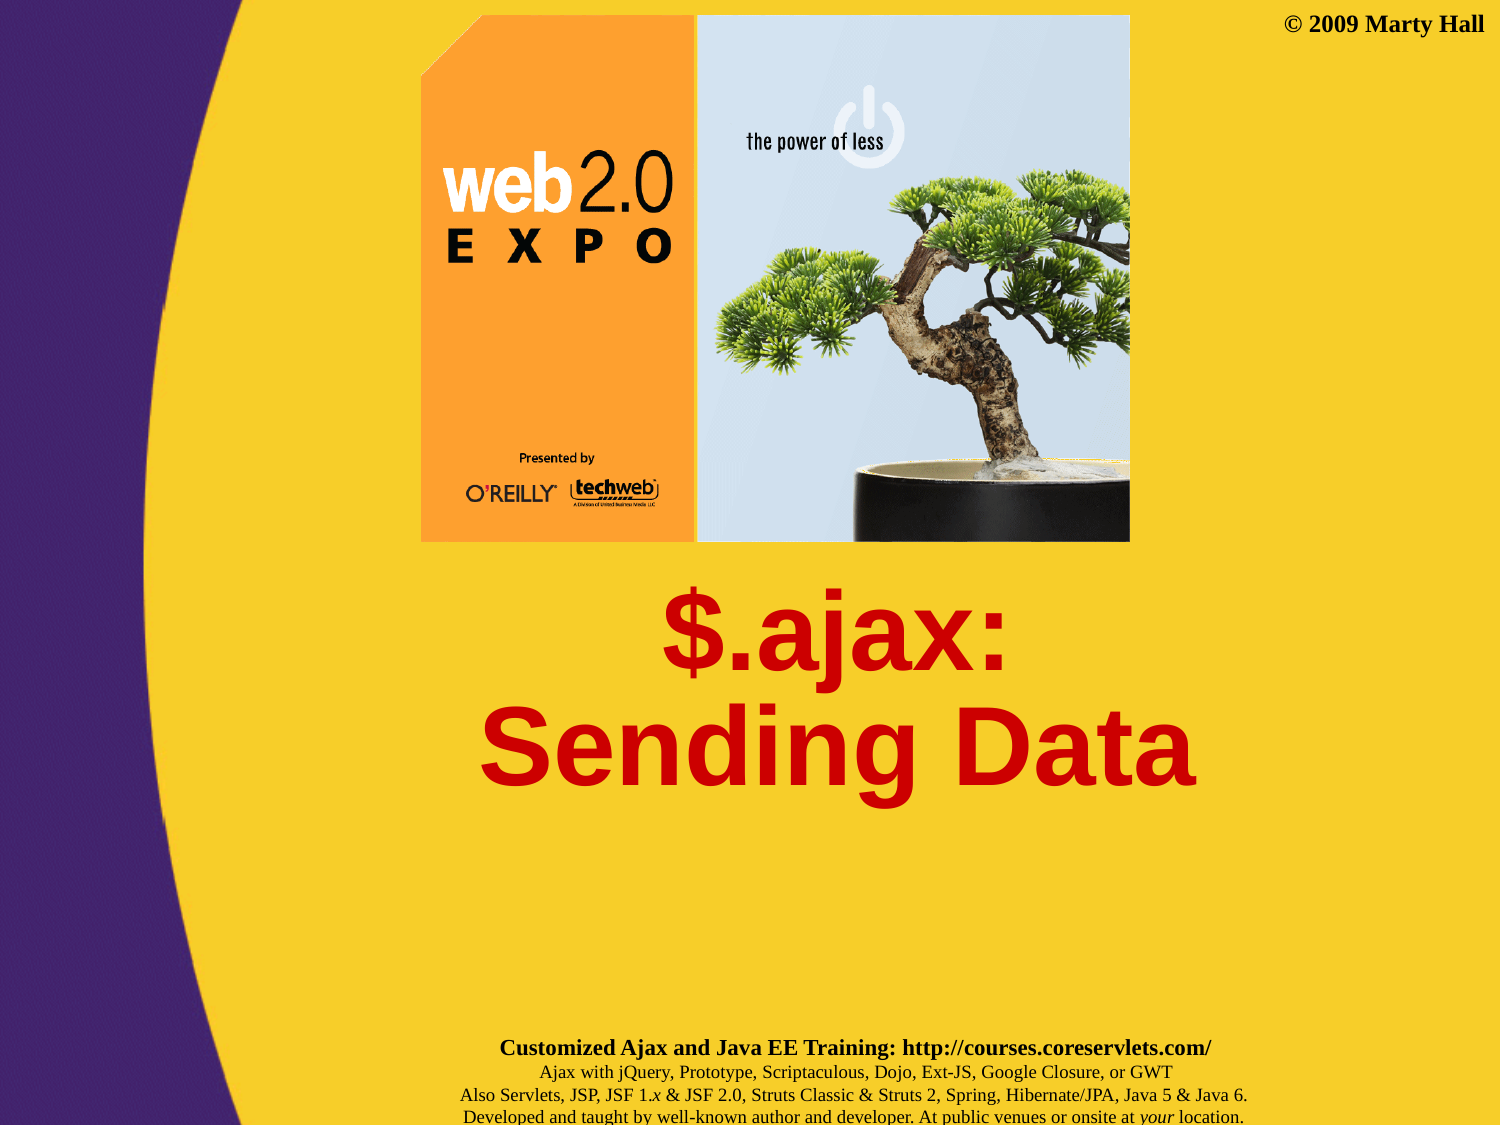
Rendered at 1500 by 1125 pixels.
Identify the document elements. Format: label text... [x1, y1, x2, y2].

picture [0, 0, 1500, 1125]
title $.ajax: Sending Data [174, 537, 1500, 851]
